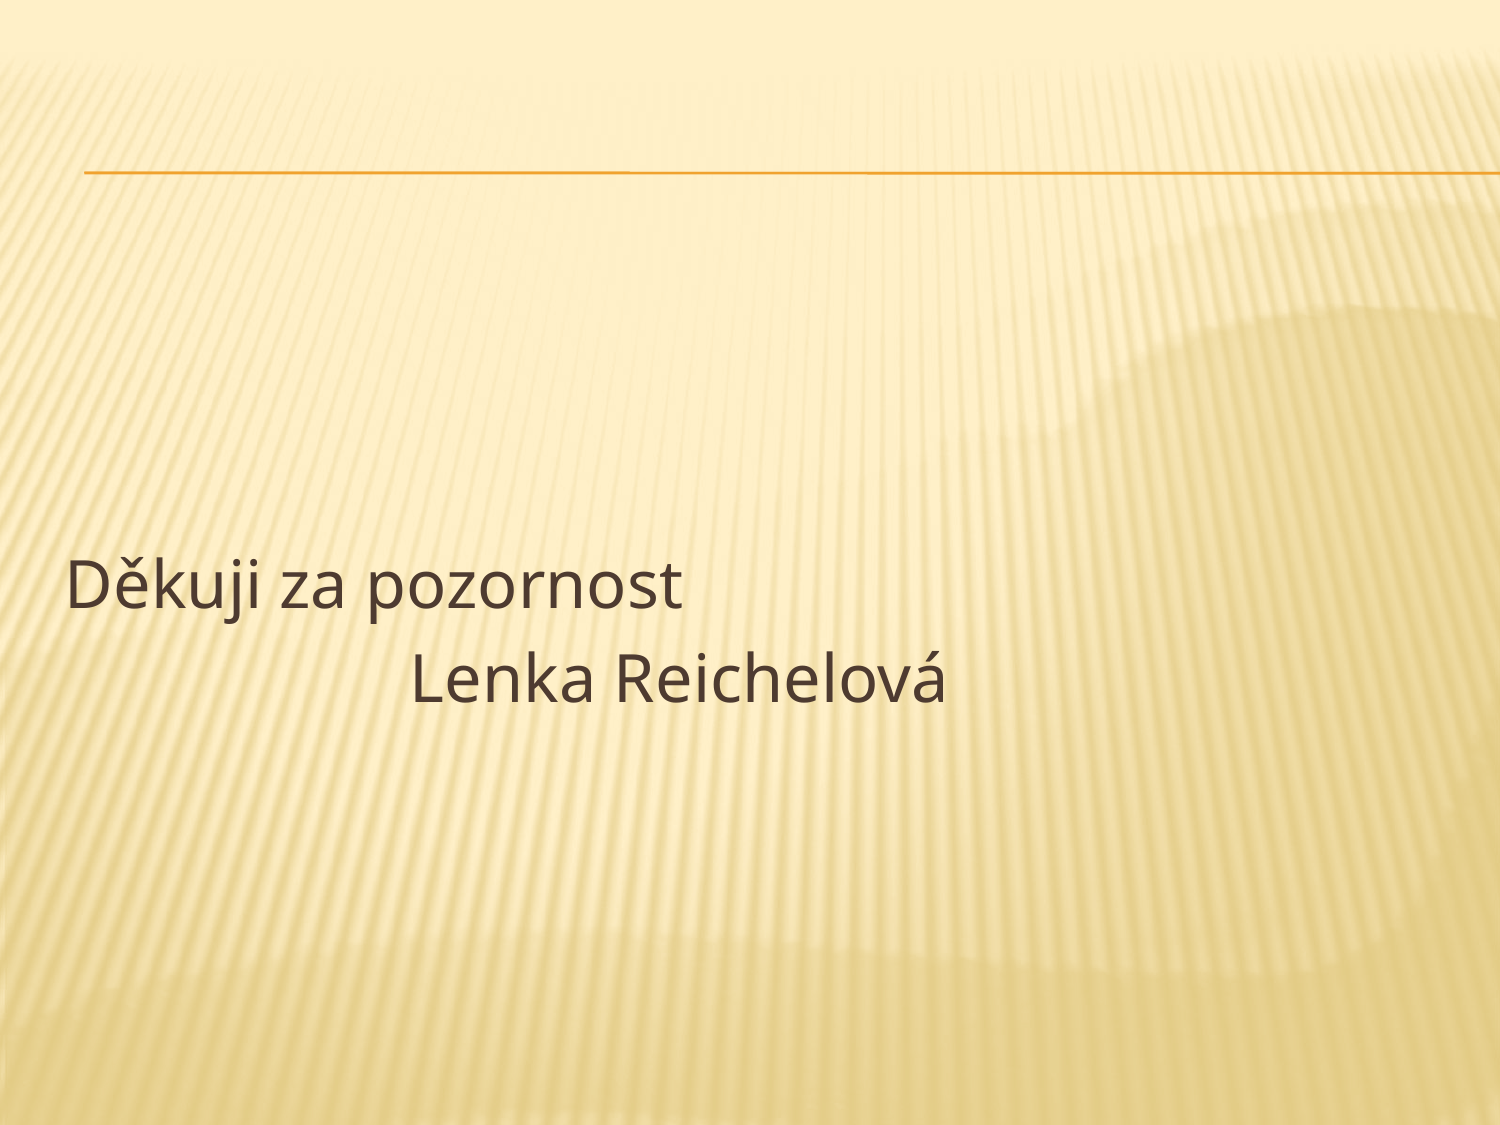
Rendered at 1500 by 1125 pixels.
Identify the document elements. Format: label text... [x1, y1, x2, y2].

list Děkuji za pozornost Lenka Reichelová [50, 254, 1475, 998]
